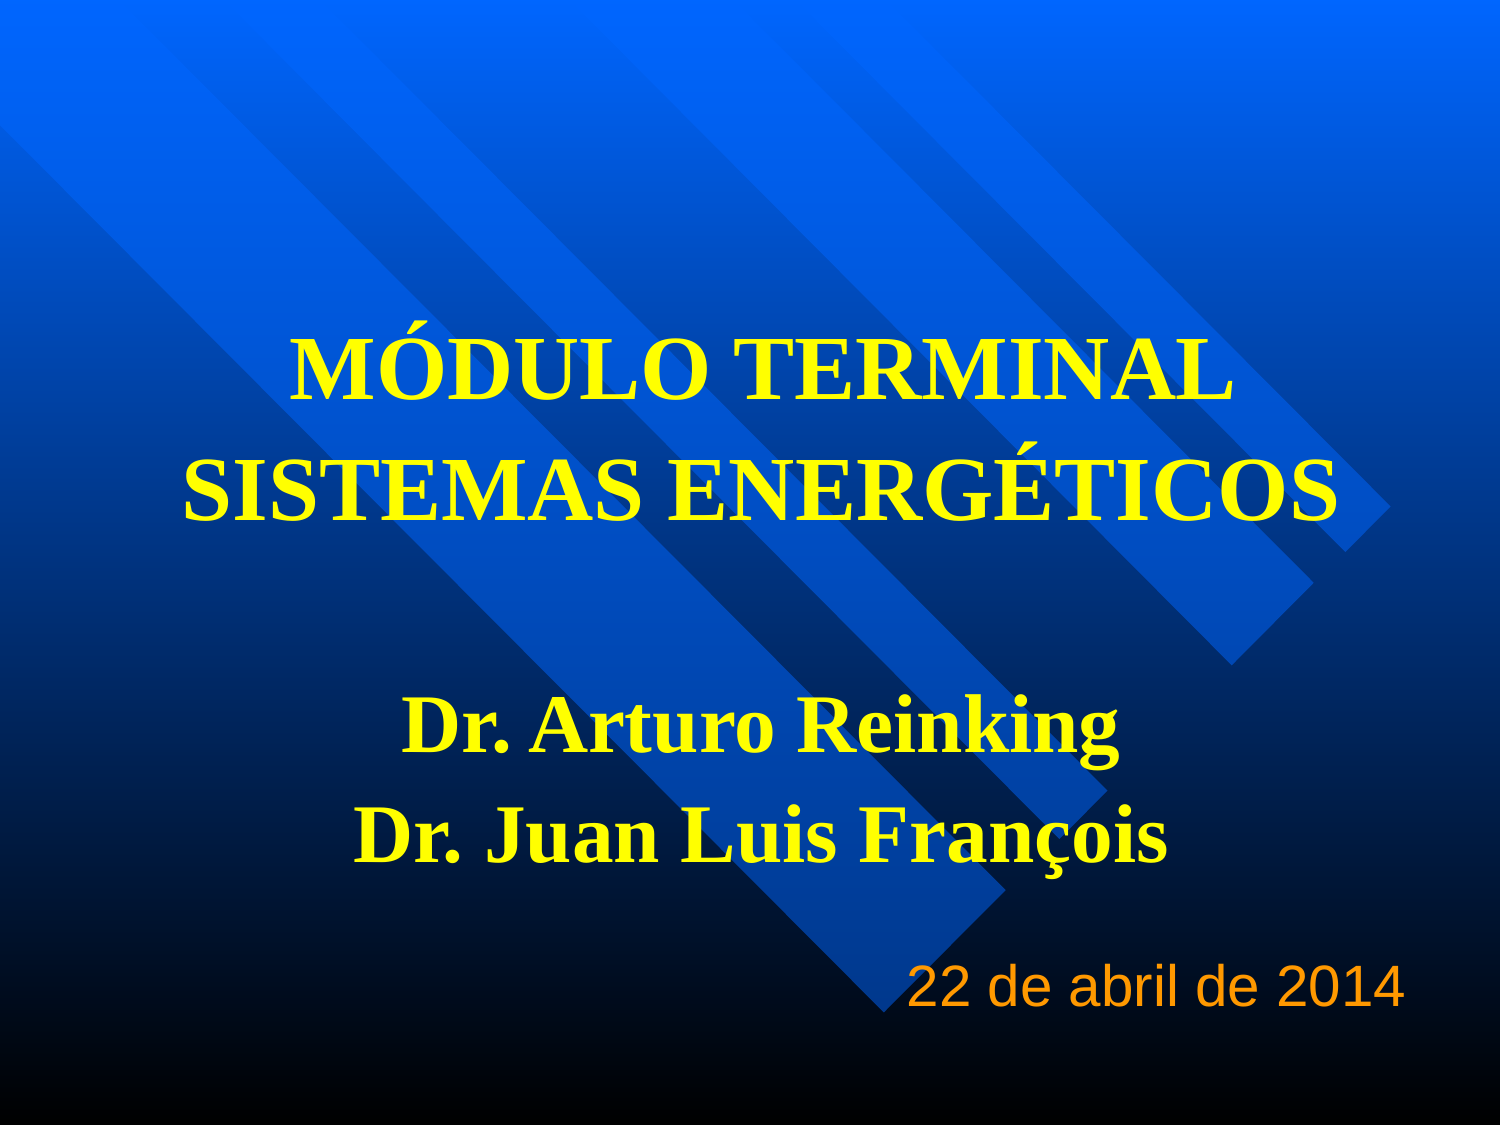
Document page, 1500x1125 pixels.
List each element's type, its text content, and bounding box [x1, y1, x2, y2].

title MÓDULO TERMINAL SISTEMAS ENERGÉTICOS Dr. Arturo Reinking Dr. Juan Luis François [123, 467, 1400, 819]
subtitle 22 de abril de 2014 [796, 940, 1423, 1072]
